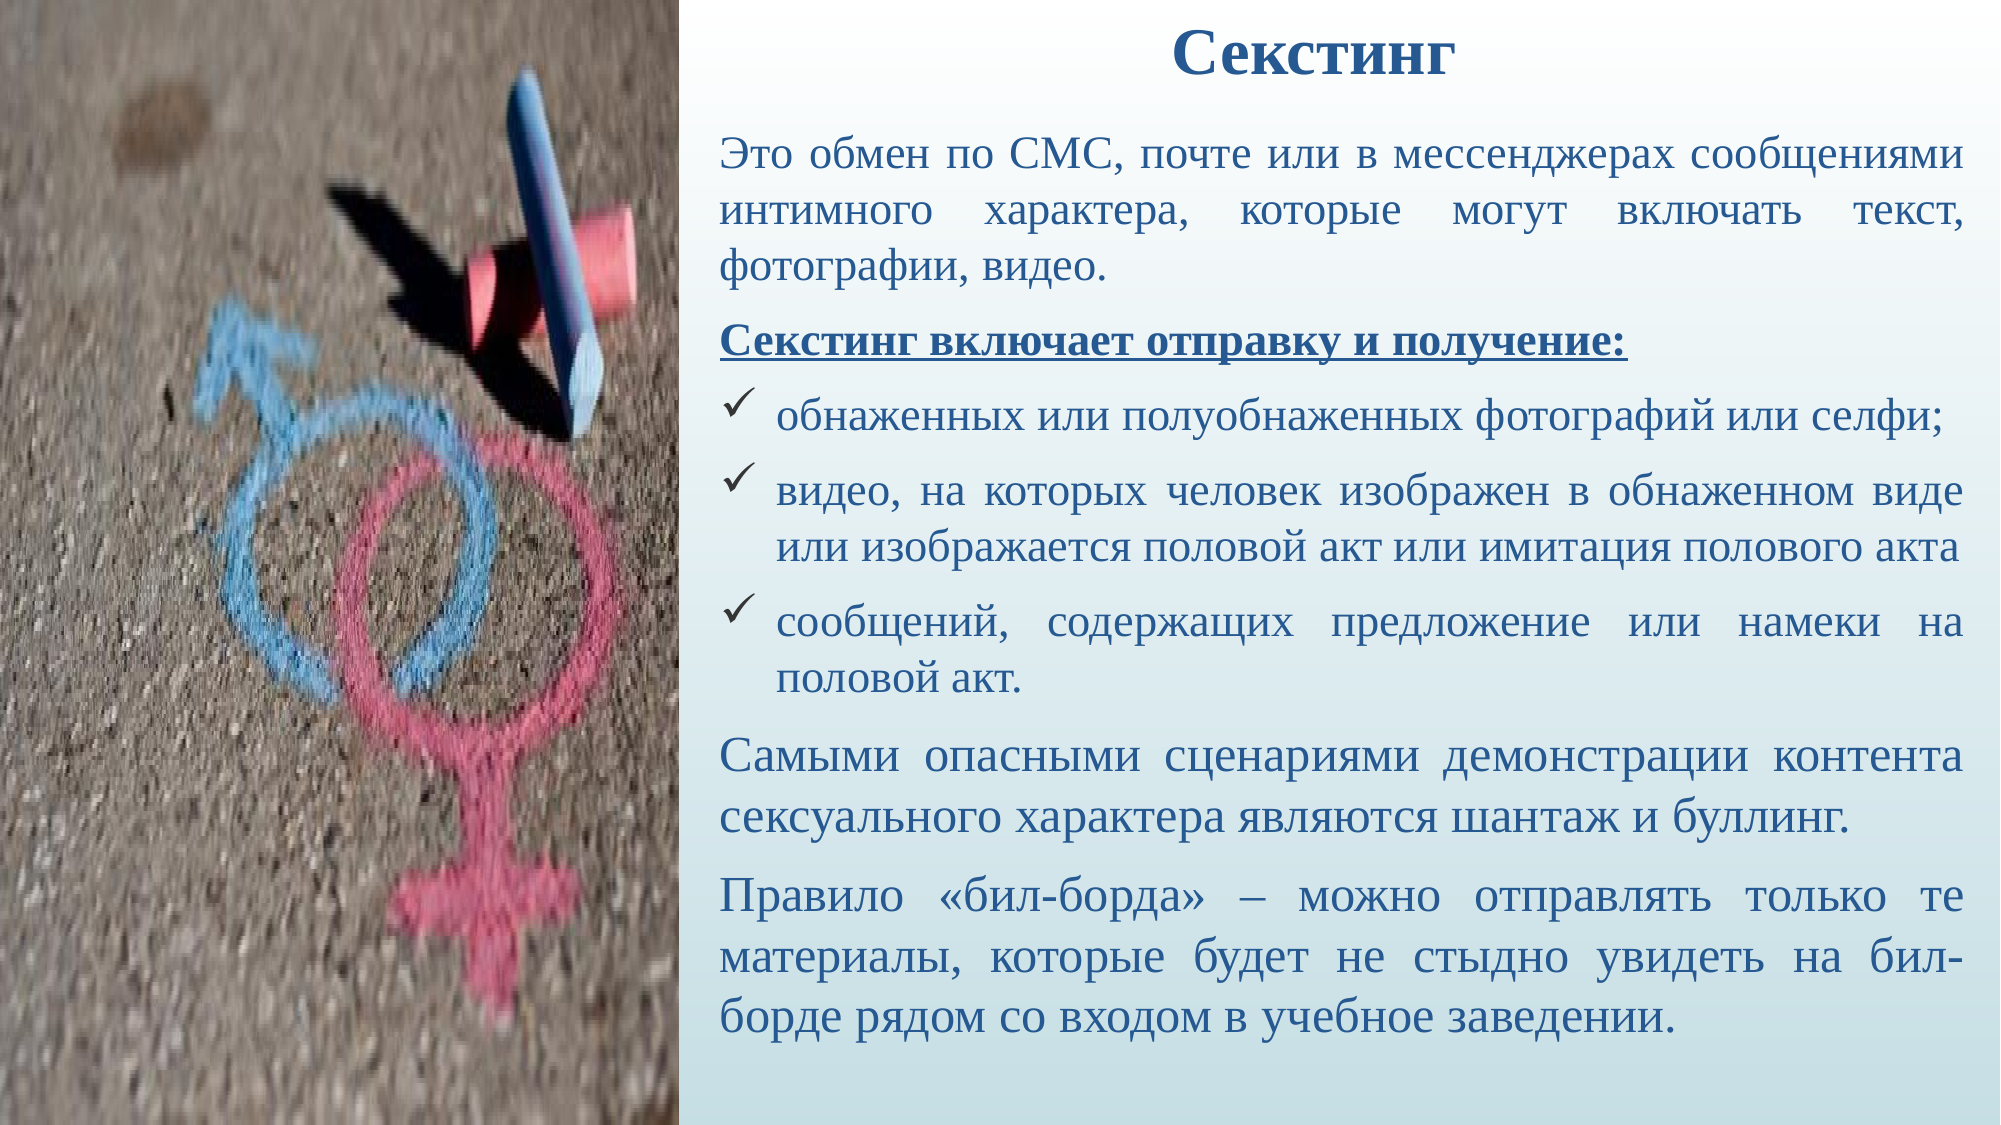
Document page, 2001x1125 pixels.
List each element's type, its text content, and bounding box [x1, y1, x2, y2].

title Секстинг [680, 0, 1981, 115]
list Это обмен по СМС, почте или в мессенджерах сообщениями интимного характера, которые могут включать текст, фотографии, видео. Секстинг включает отправку и получение: обнаженных или полуобнаженных фотографий или селфи; видео, на которых человек изображен в обнаженном виде или изображается половой акт или имитация полового акта сообщений, содержащих предложение или намеки на половой акт. Самыми опасными сценариями демонстрации контента сексуального характера являются шантаж и буллинг. Правило «бил-борда» – можно отправлять только те материалы, которые будет не стыдно увидеть на бил-борде рядом со входом в учебное заведении. [704, 115, 1981, 1110]
picture [0, 0, 679, 1125]
